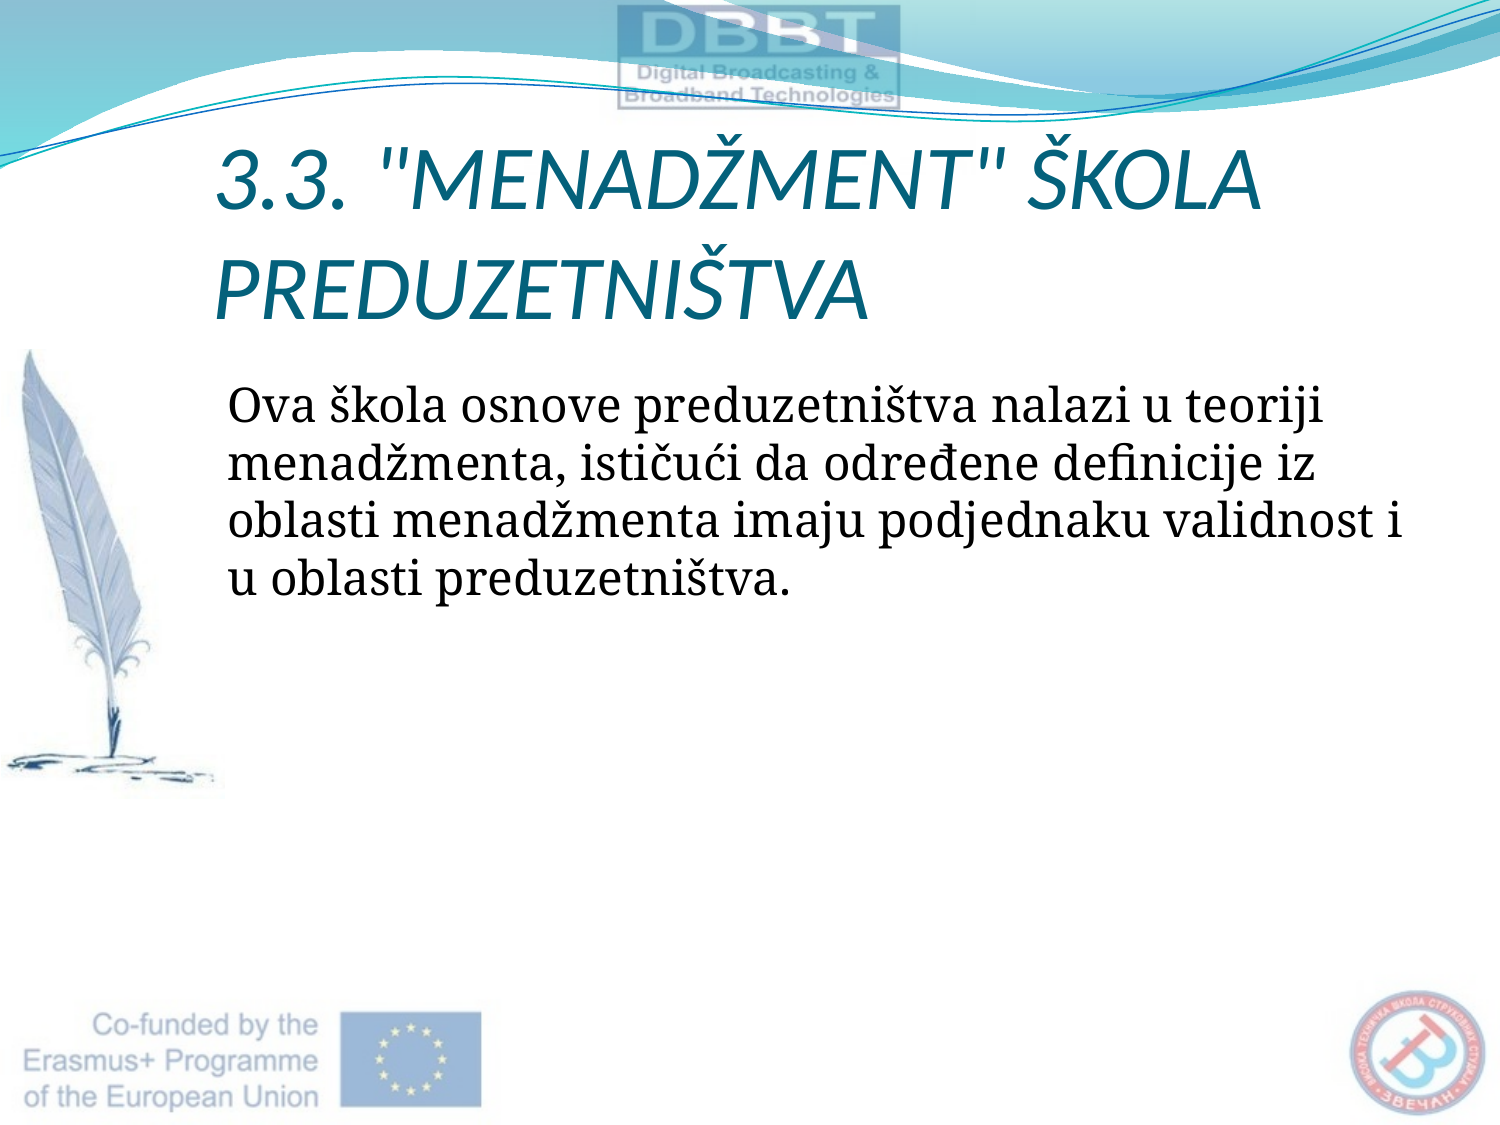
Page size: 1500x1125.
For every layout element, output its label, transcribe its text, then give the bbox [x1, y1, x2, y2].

title 3.3. "MENADŽMENT" ŠKOLA PREDUZETNIŠTVA [212, 149, 1425, 338]
list Ova škola osnove preduzetništva nalazi u teoriji menadžmenta, ističući da određene definicije iz oblasti menadžmenta imaju podjednaku validnost i u oblasti preduzetništva. [212, 367, 1425, 1088]
picture [1, 349, 226, 799]
